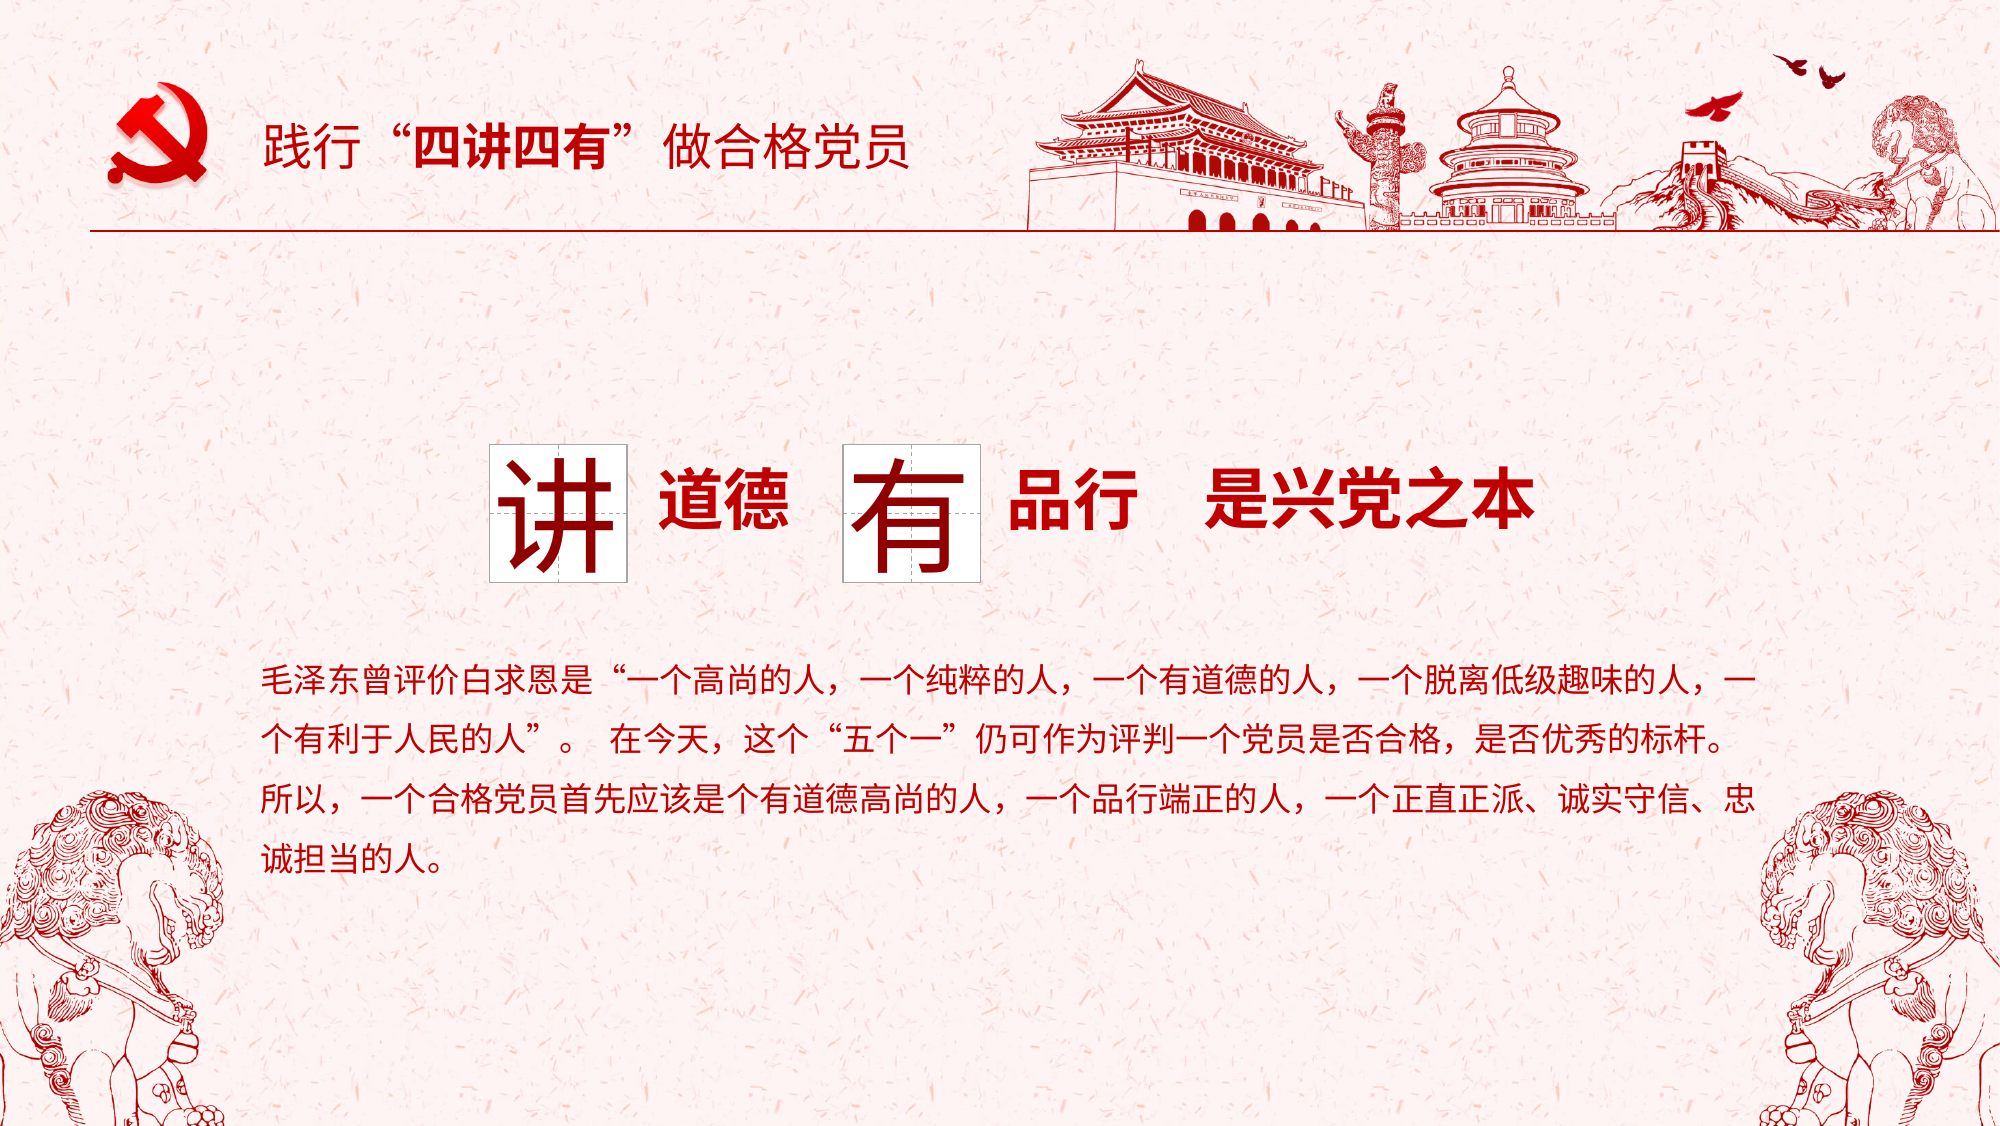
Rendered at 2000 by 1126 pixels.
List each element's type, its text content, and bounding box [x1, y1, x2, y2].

list 践行“四讲四有”做合格党员 [247, 78, 1035, 173]
text_box 是兴党之本 [1234, 469, 1585, 526]
text_box 毛泽东曾评价白求恩是“一个高尚的人，一个纯粹的人，一个有道德的人，一个脱离低级趣味的人，一个有利于人民的人”。 在今天，这个“五个一”仍可作为评判一个党员是否合格，是否优秀的标杆。所以，一个合格党员首先应该是个有道德高尚的人，一个品行端正的人，一个正直正派、诚实守信、忠诚担当的人。 [246, 633, 1780, 884]
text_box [456, 430, 1230, 598]
picture [0, 0, 2000, 1126]
